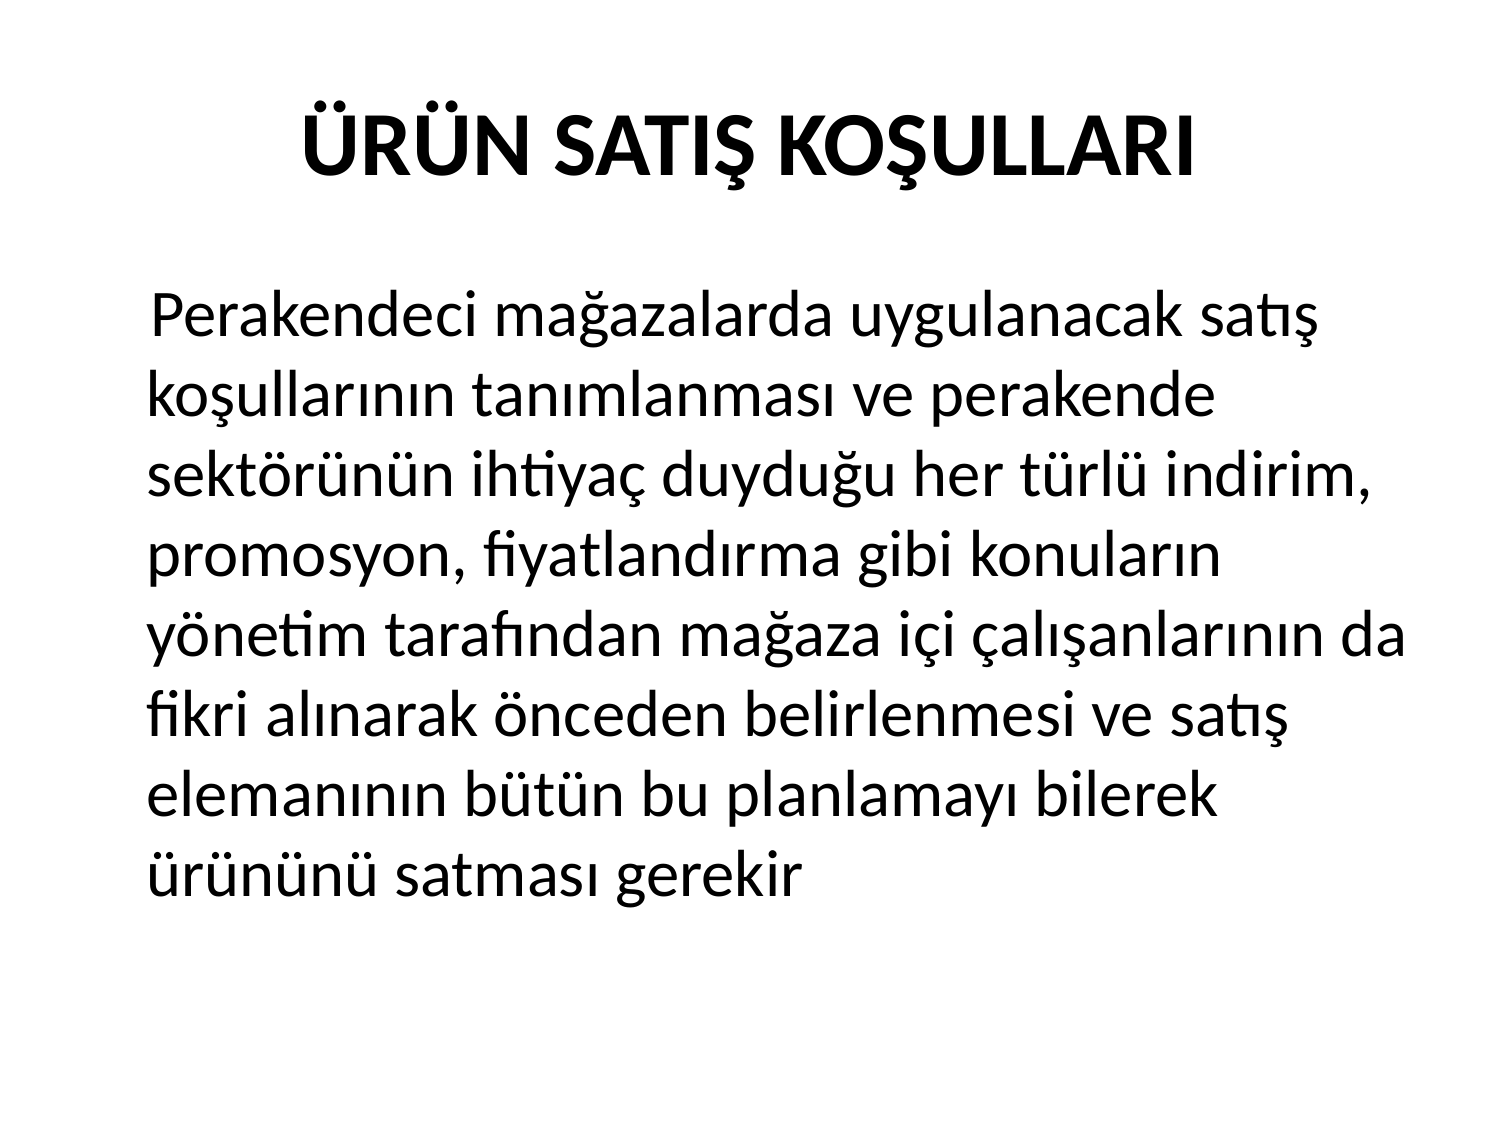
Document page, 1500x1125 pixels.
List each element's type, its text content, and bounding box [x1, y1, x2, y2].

title ÜRÜN SATIŞ KOŞULLARI [75, 45, 1425, 233]
list Perakendeci mağazalarda uygulanacak satış koşullarının tanımlanması ve perakende sektörünün ihtiyaç duyduğu her türlü indirim, promosyon, fiyatlandırma gibi konuların yönetim tarafından mağaza içi çalışanlarının da fikri alınarak önceden belirlenmesi ve satış elemanının bütün bu planlamayı bilerek ürününü satması gerekir [75, 262, 1425, 1005]
